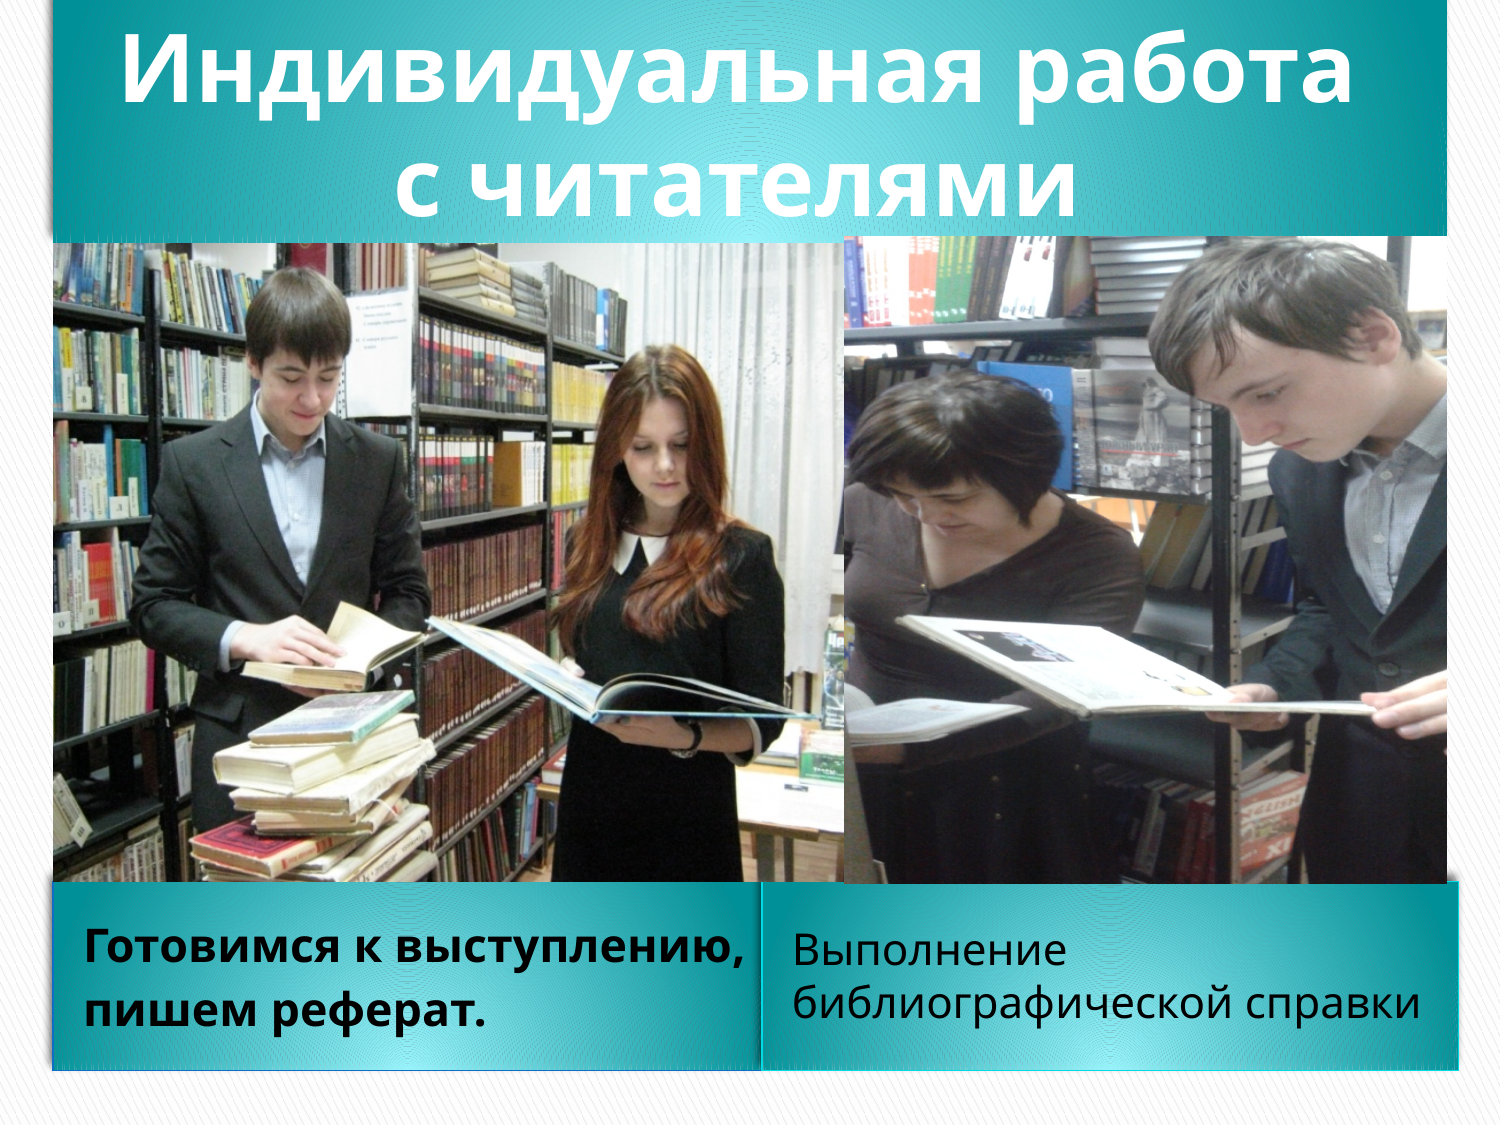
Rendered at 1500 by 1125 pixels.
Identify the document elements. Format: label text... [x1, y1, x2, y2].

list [844, 236, 1448, 884]
title Индивидуальная работа с читателями [53, 0, 1447, 230]
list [52, 243, 840, 882]
list Готовимся к выступлению, пишем реферат. [52, 882, 758, 1071]
list Выполнение библиографической справки [761, 881, 1459, 1071]
